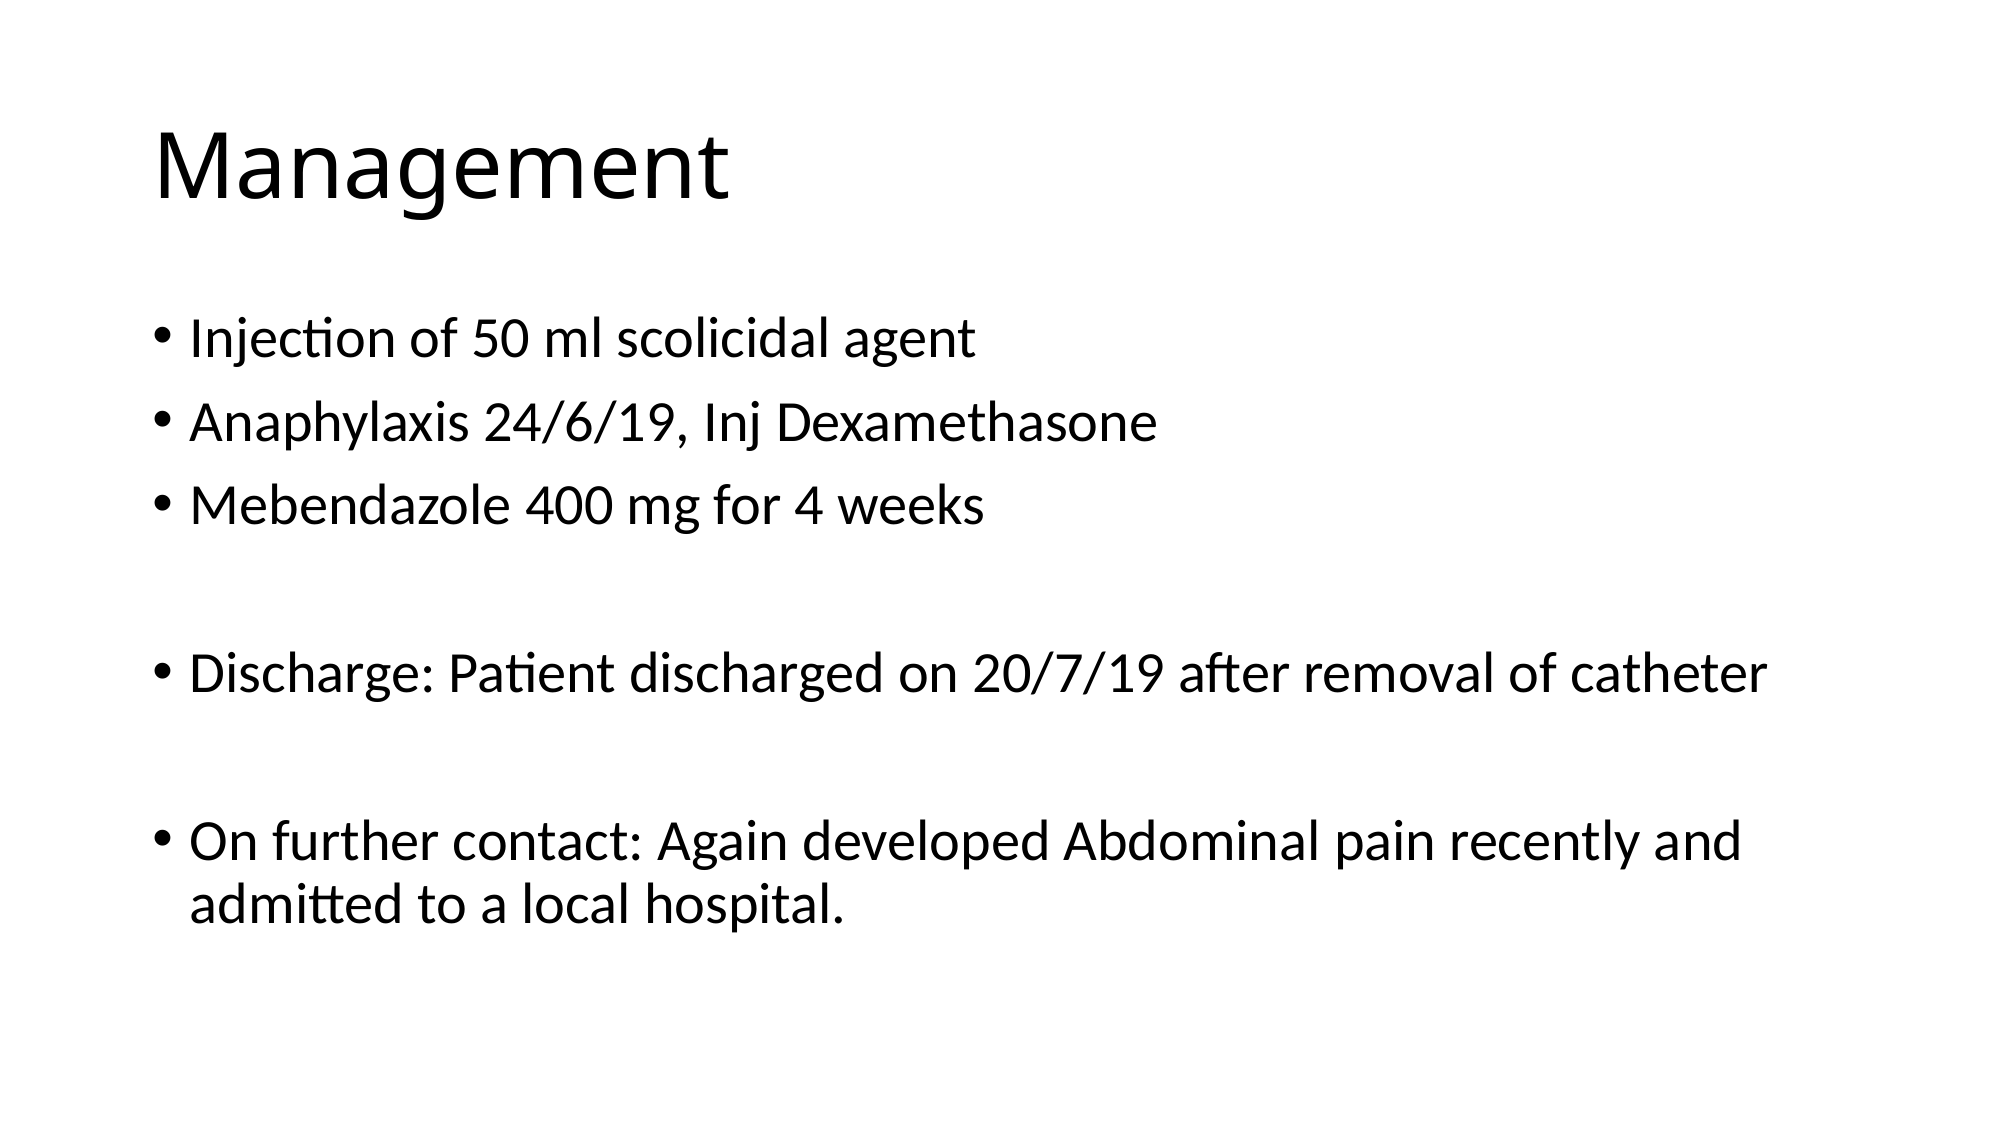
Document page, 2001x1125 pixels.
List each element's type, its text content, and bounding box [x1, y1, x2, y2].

list Injection of 50 ml scolicidal agent Anaphylaxis 24/6/19, Inj Dexamethasone Mebendazole 400 mg for 4 weeks Discharge: Patient discharged on 20/7/19 after removal of catheter On further contact: Again developed Abdominal pain recently and admitted to a local hospital. [137, 299, 1863, 1014]
title Management [137, 59, 1863, 278]
